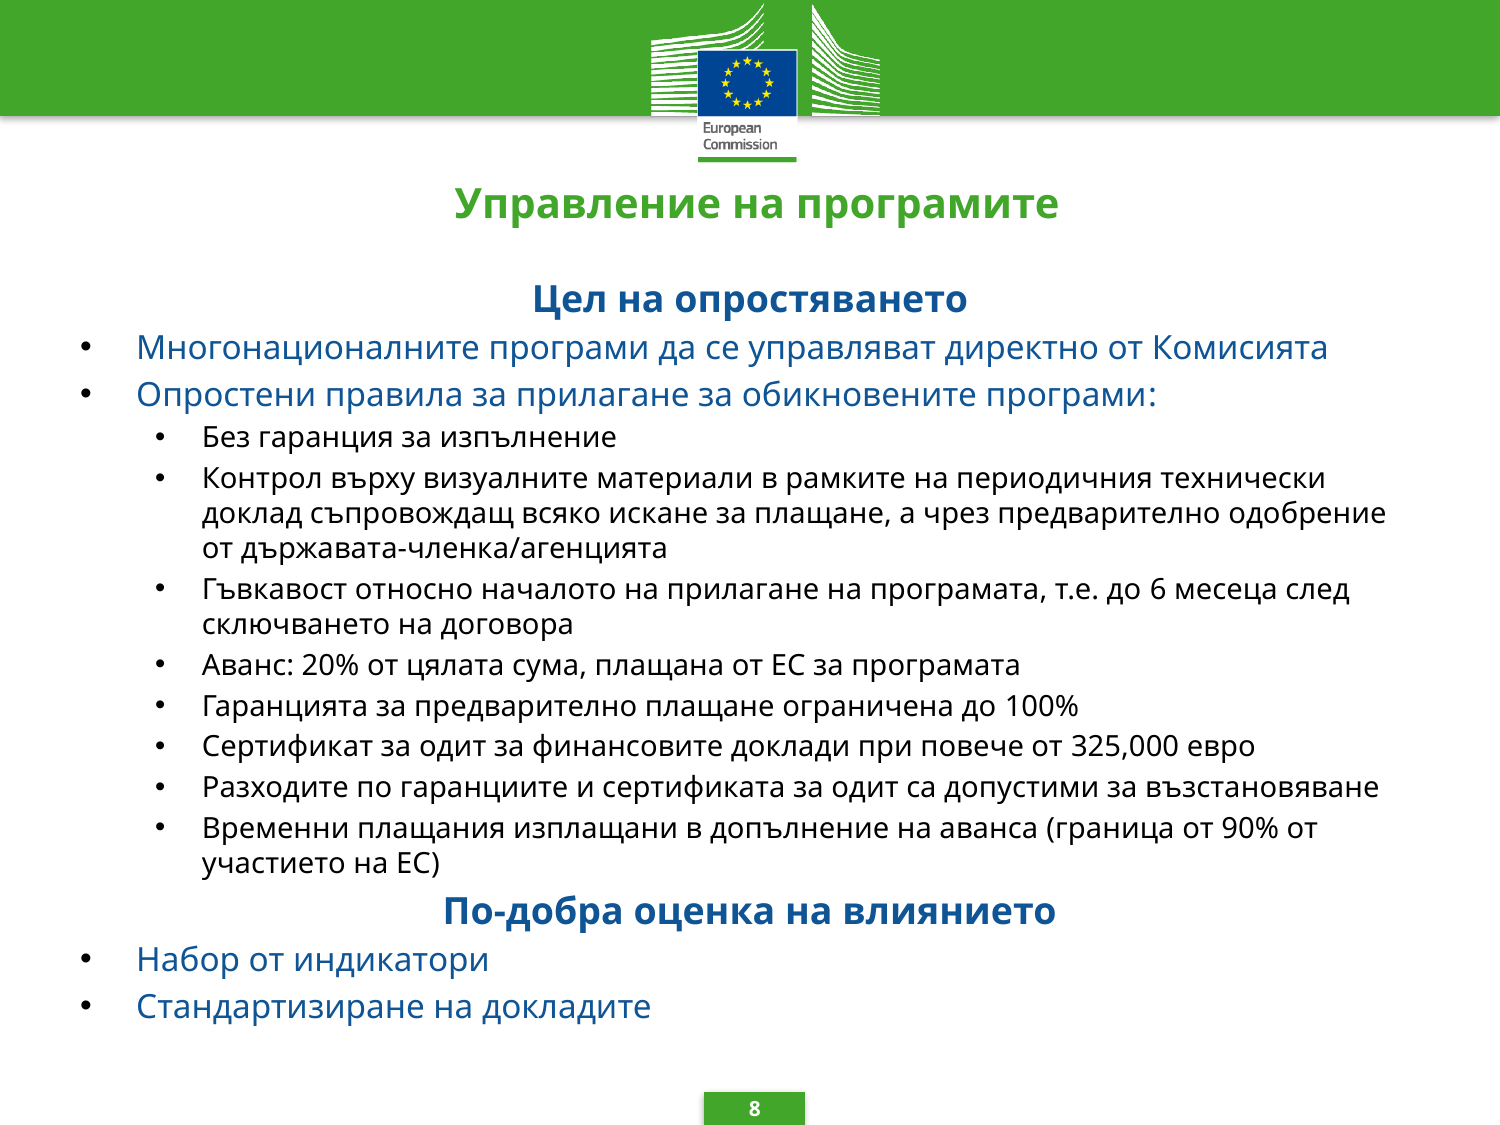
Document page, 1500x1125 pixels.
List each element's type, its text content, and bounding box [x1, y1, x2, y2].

title Управление на програмите [53, 160, 1462, 244]
slide_number 8 [703, 1088, 807, 1125]
picture [614, 3, 880, 160]
list Цел на опростяването Многонационалните програми да се управляват директно от Комисията Опростени правила за прилагане за обикновените програми: Без гаранция за изпълнение Контрол върху визуалните материали в рамките на периодичния технически доклад съпровождащ всяко искане за плащане, а чрез предварително одобрение от държавата-членка/агенцията Гъвкавост относно началото на прилагане на програмата, т.е. до 6 месеца след сключването на договора Аванс: 20% от цялата сума, плащана от ЕС за програмата Гаранцията за предварително плащане ограничена до 100% Сертификат за одит за финансовите доклади при повече от 325,000 евро Разходите по гаранциите и сертификата за одит са допустими за възстановяване Временни плащания изплащани в допълнение на аванса (граница от 90% от участието на ЕС) По-добра оценка на влиянието Набор от индикатори Стандартизиране на докладите [64, 267, 1436, 1083]
